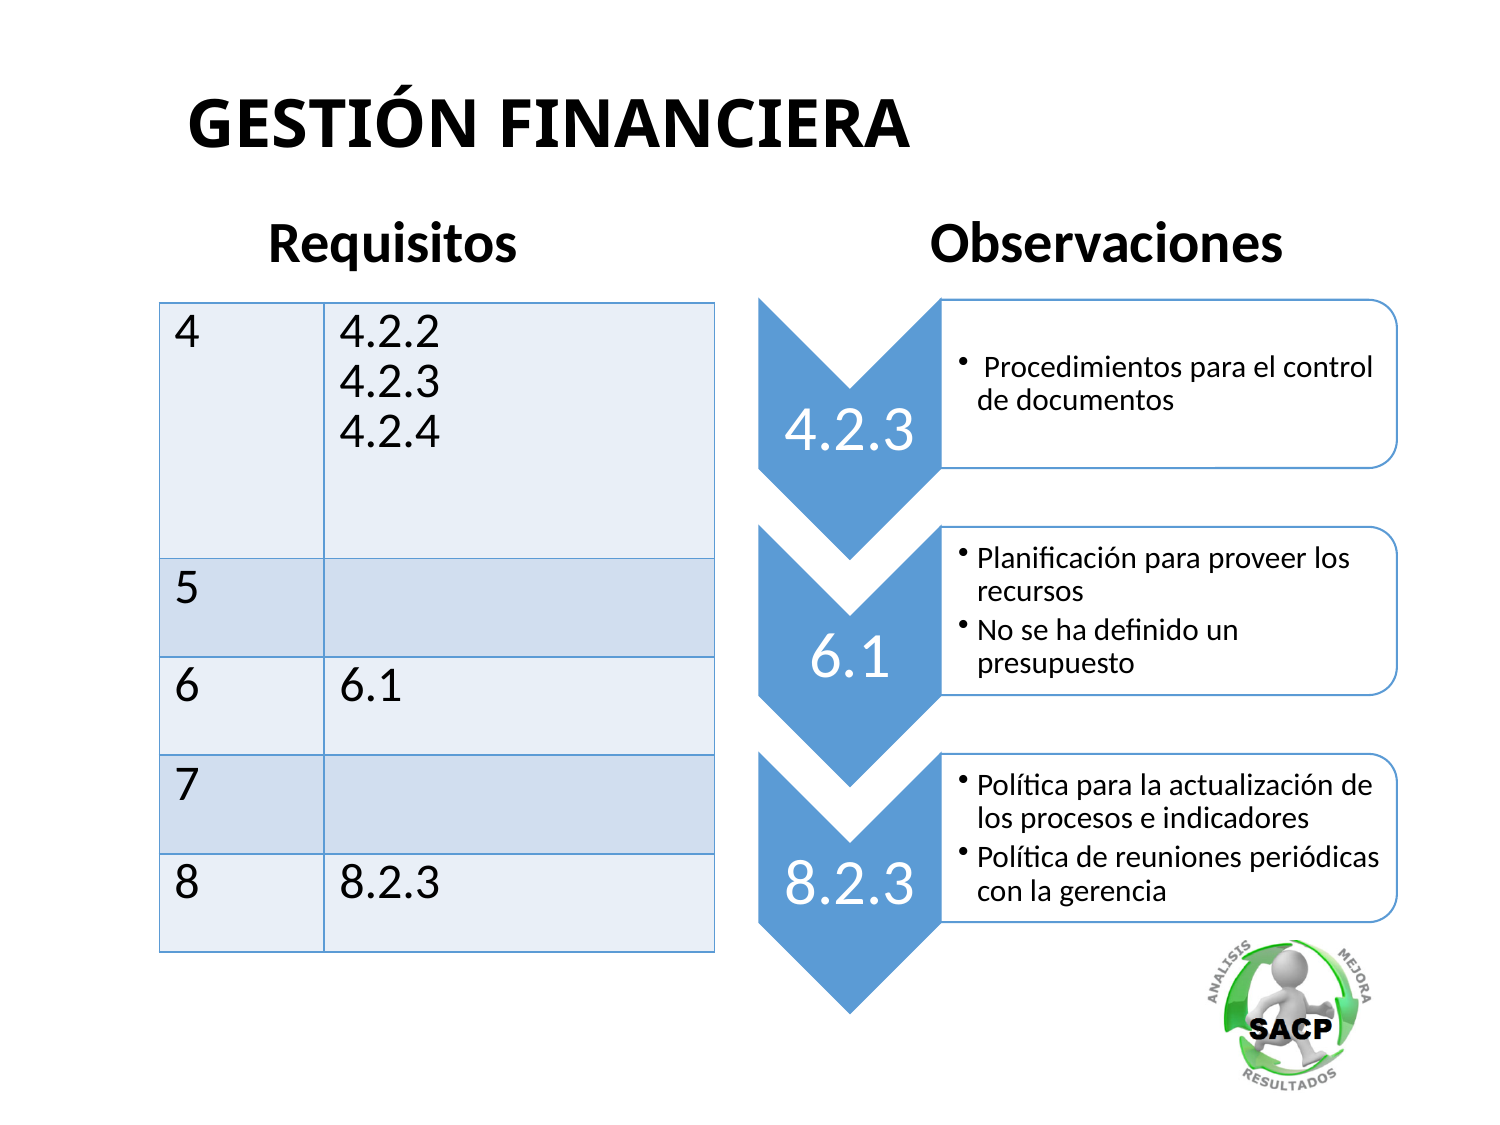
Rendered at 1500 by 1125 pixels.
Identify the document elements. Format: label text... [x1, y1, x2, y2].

table_cell 6.1 [325, 658, 714, 754]
text_box Requisitos [253, 196, 597, 281]
table_cell [325, 756, 714, 853]
table_cell 8.2.3 [325, 855, 714, 951]
picture [1198, 940, 1376, 1094]
table_cell 7 [160, 756, 323, 853]
table_cell 6 [160, 658, 323, 754]
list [759, 299, 1397, 1014]
table_header 4.2.2 4.2.3 4.2.4 [325, 304, 714, 558]
table_header 4 [160, 304, 323, 558]
title GESTIÓN FINANCIERA [171, 42, 1465, 209]
table_cell 5 [160, 559, 323, 656]
table_cell [325, 559, 714, 656]
text_box Observaciones [915, 196, 1353, 281]
table_cell 8 [160, 855, 323, 951]
